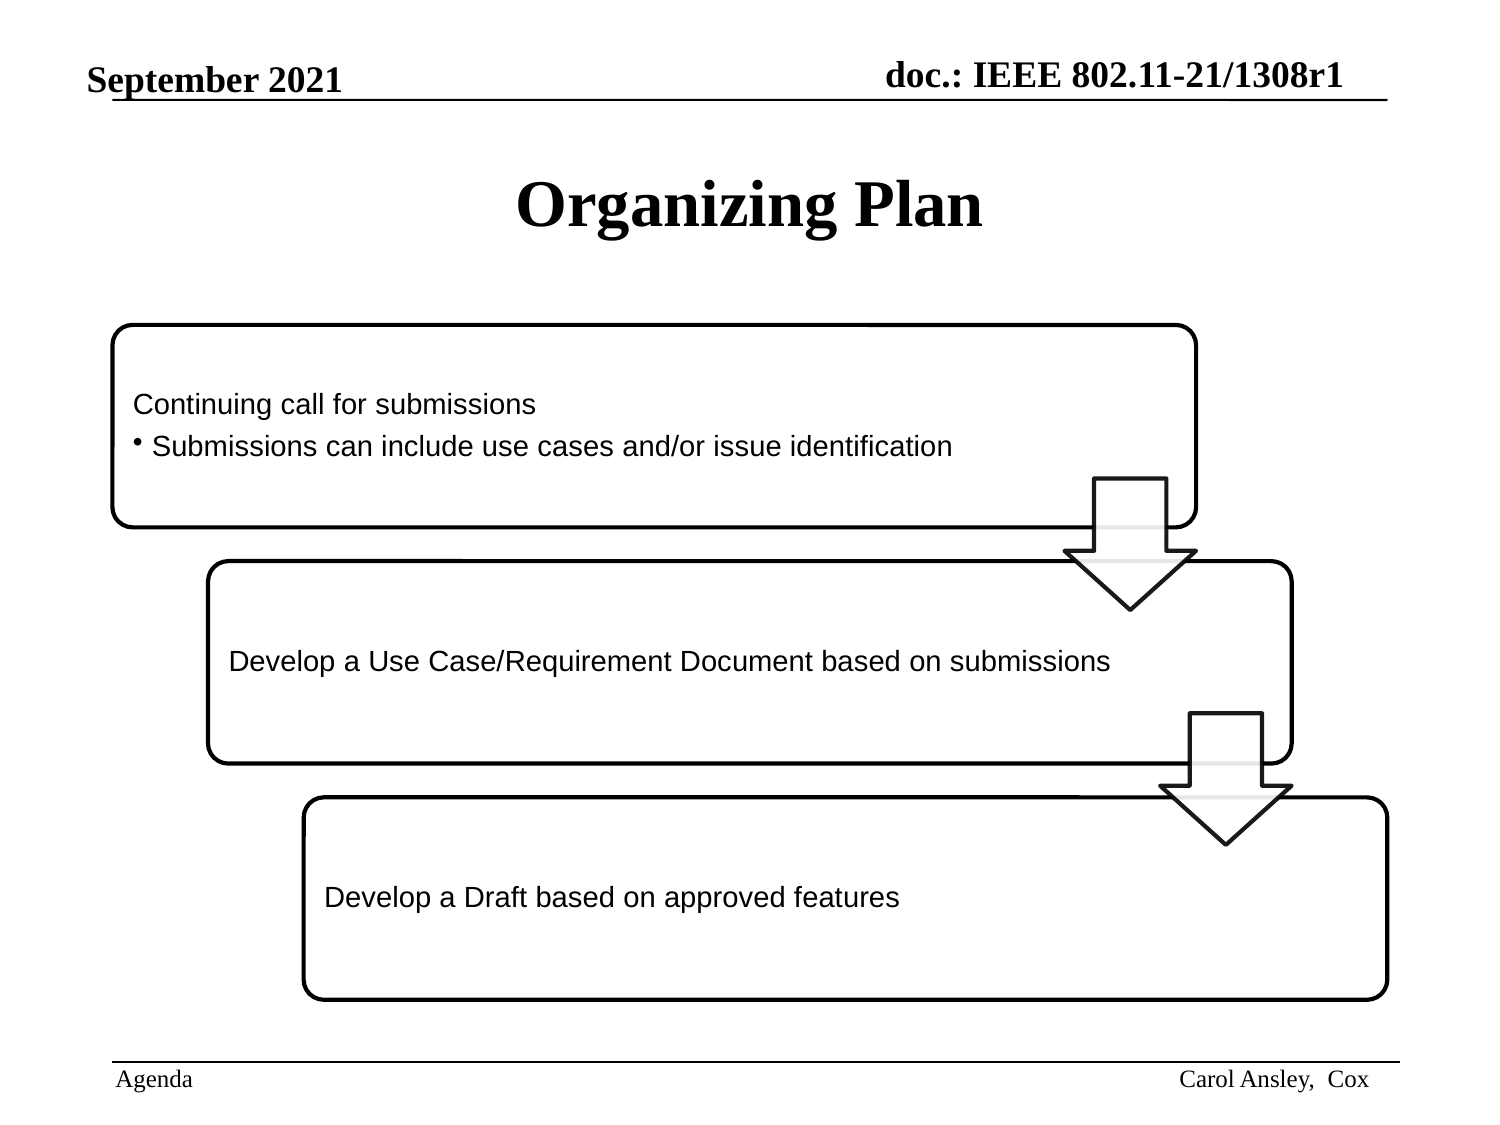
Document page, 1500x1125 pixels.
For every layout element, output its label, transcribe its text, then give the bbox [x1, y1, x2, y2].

title Organizing Plan [111, 111, 1388, 288]
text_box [112, 324, 1388, 1001]
